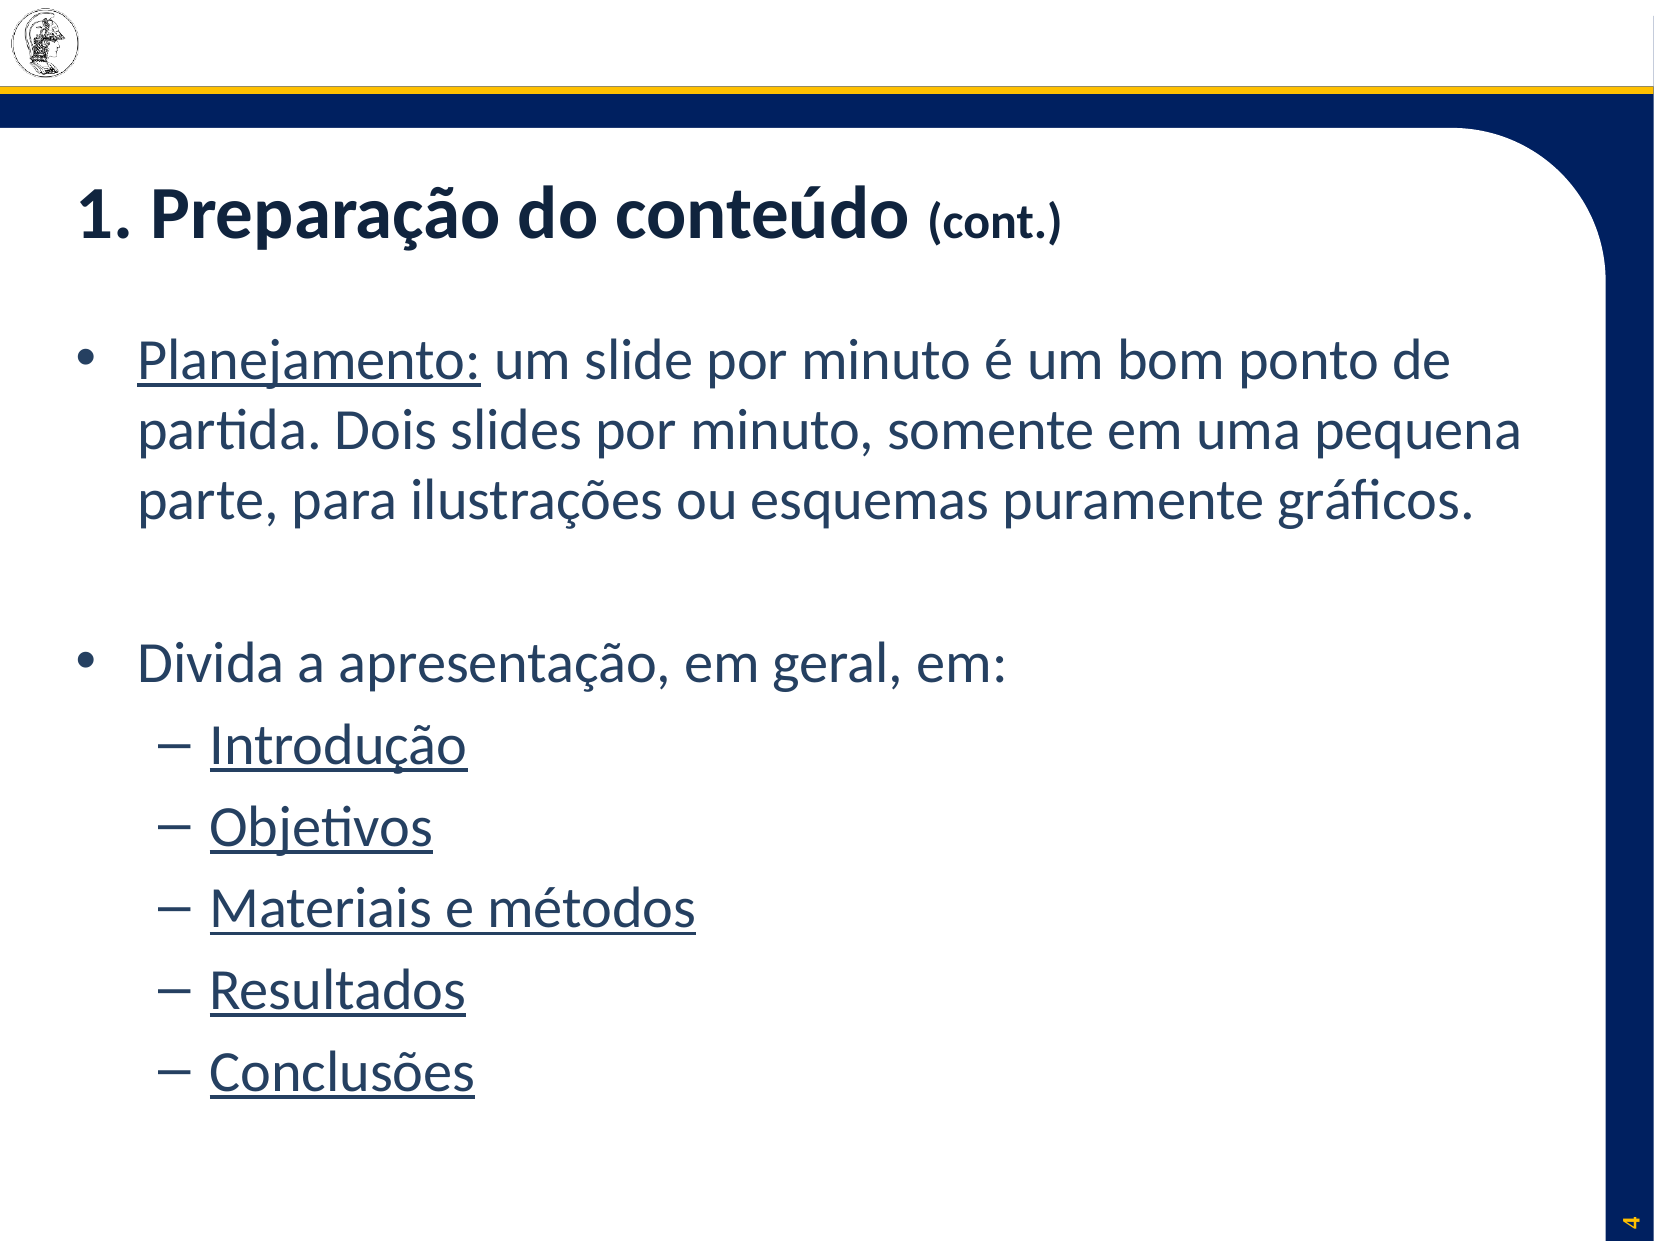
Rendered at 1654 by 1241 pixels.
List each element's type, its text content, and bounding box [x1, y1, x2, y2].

picture [11, 8, 79, 78]
title 1. Preparação do conteúdo (cont.) [58, 127, 1548, 290]
list Planejamento: um slide por minuto é um bom ponto de partida. Dois slides por minuto, somente em uma pequena parte, para ilustrações ou esquemas puramente gráficos. Divida a apresentação, em geral, em: Introdução Objetivos Materiais e métodos Resultados Conclusões [58, 312, 1548, 1241]
